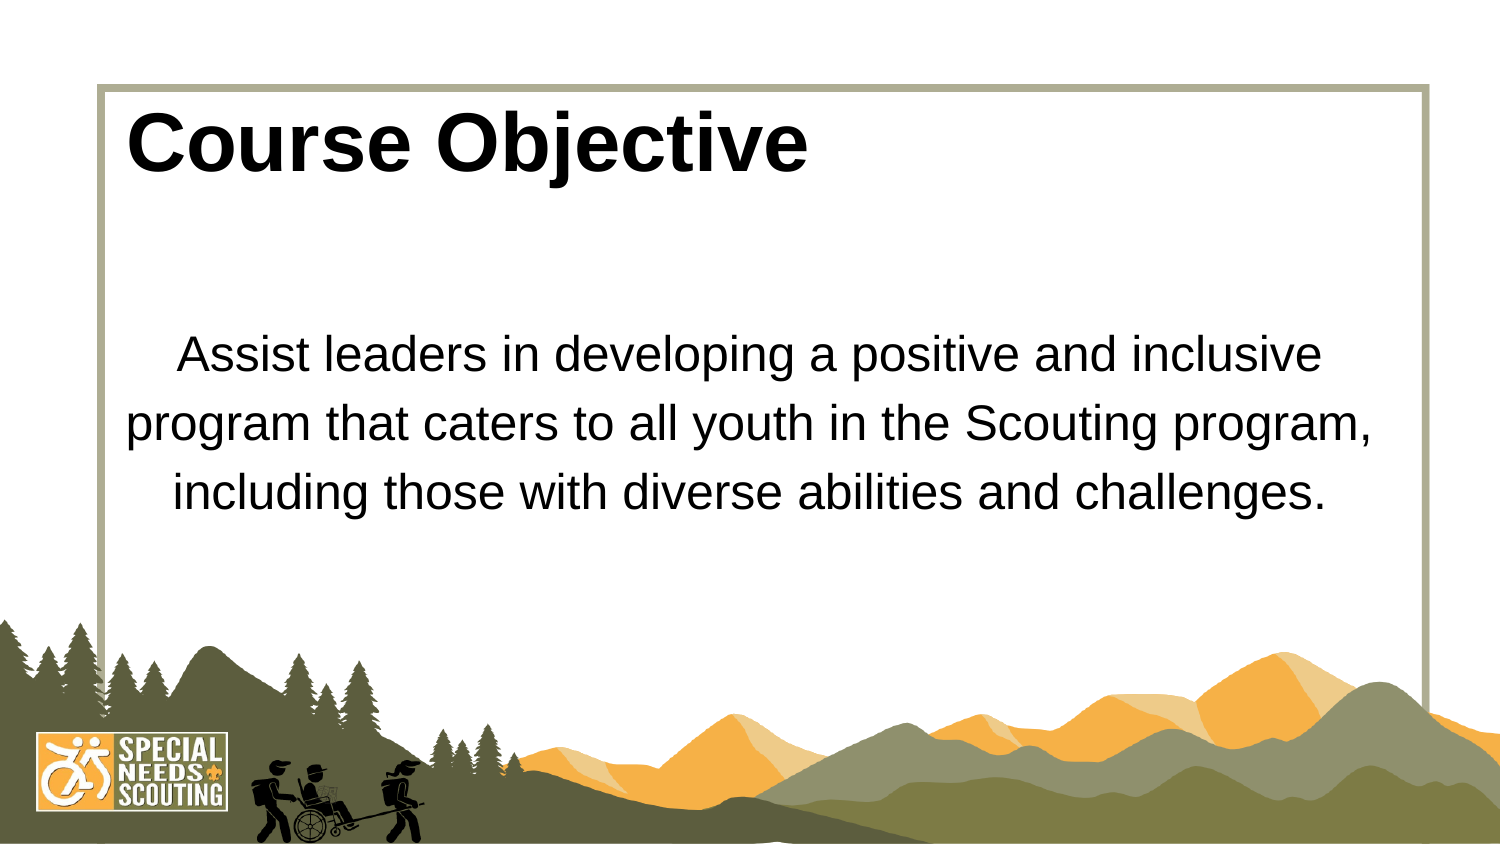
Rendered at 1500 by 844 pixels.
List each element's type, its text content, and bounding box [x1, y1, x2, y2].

title Course Objective [111, 72, 1449, 167]
picture [0, 0, 1500, 844]
list Assist leaders in developing a positive and inclusive program that caters to all youth in the Scouting program, including those with diverse abilities and challenges. [102, 297, 1398, 592]
